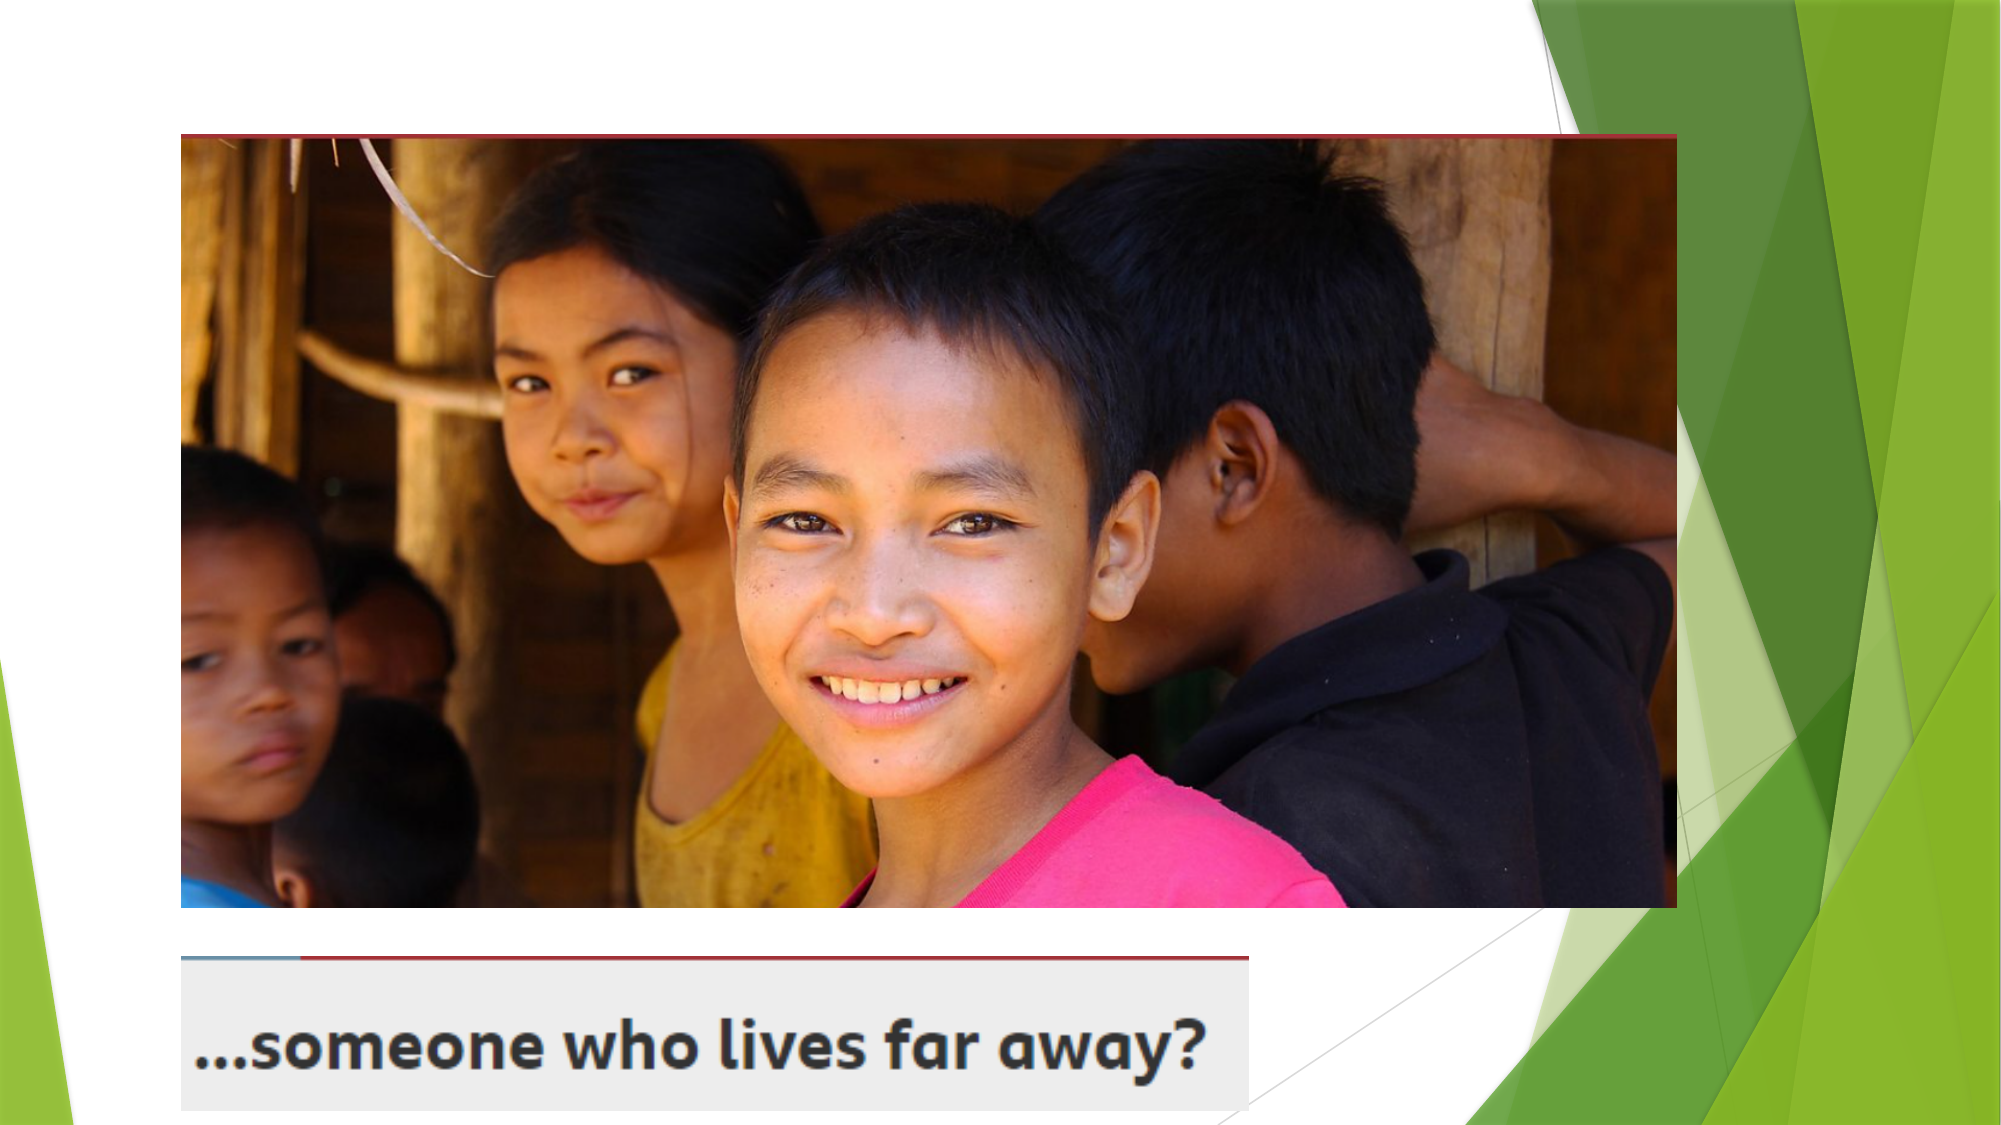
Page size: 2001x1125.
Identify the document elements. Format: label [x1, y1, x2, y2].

picture [181, 134, 1677, 909]
picture [181, 956, 1250, 1112]
